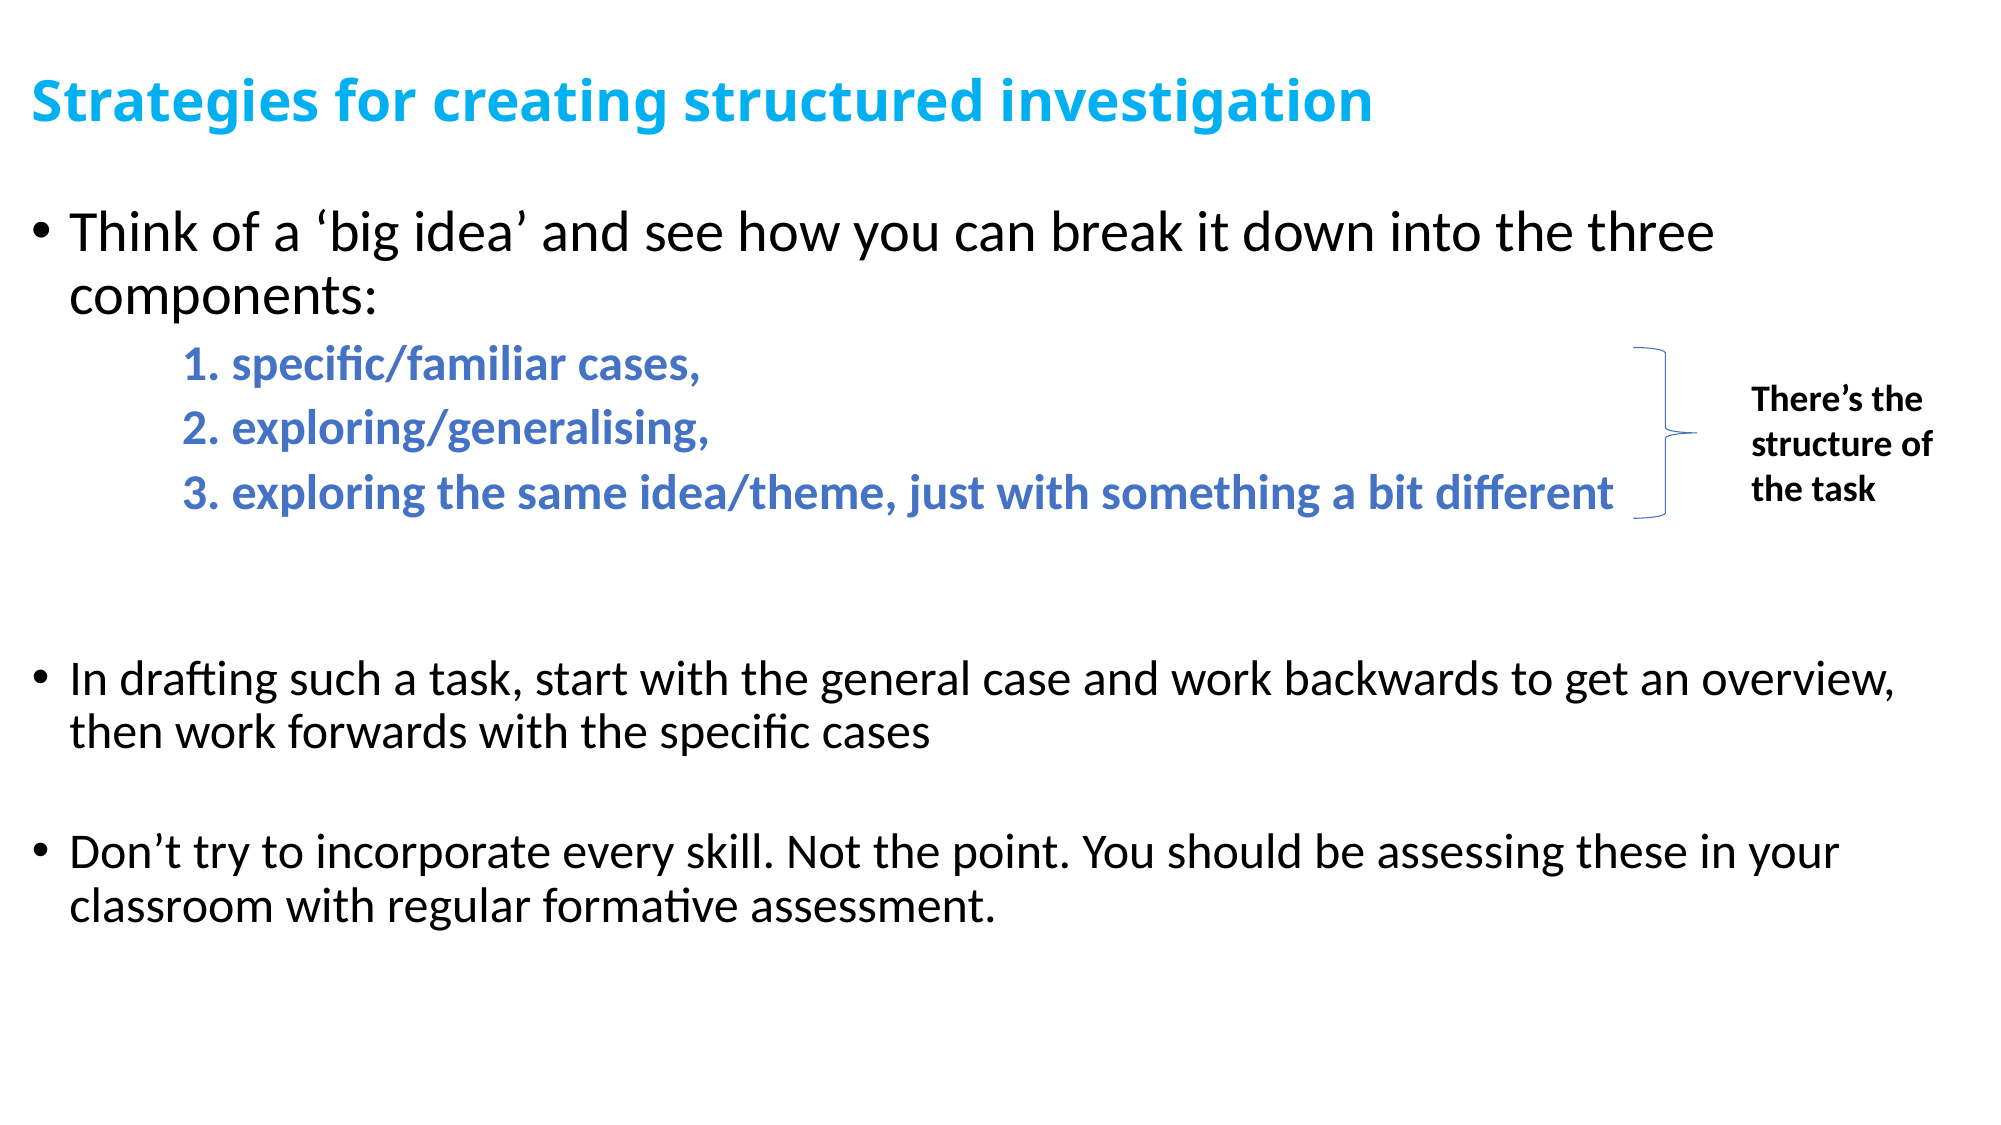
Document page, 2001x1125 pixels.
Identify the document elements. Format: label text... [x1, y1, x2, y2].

text_box [1633, 346, 1698, 519]
text_box There’s the structure of the task [1736, 366, 2000, 517]
list Think of a ‘big idea’ and see how you can break it down into the three components: 1. specific/familiar cases, 2. exploring/generalising, 3. exploring the same idea/theme, just with something a bit different In drafting such a task, start with the general case and work backwards to get an overview, then work forwards with the specific cases Don’t try to incorporate every skill. Not the point. You should be assessing these in your classroom with regular formative assessment. [16, 103, 1961, 1091]
title Strategies for creating structured investigation [16, 64, 1742, 103]
